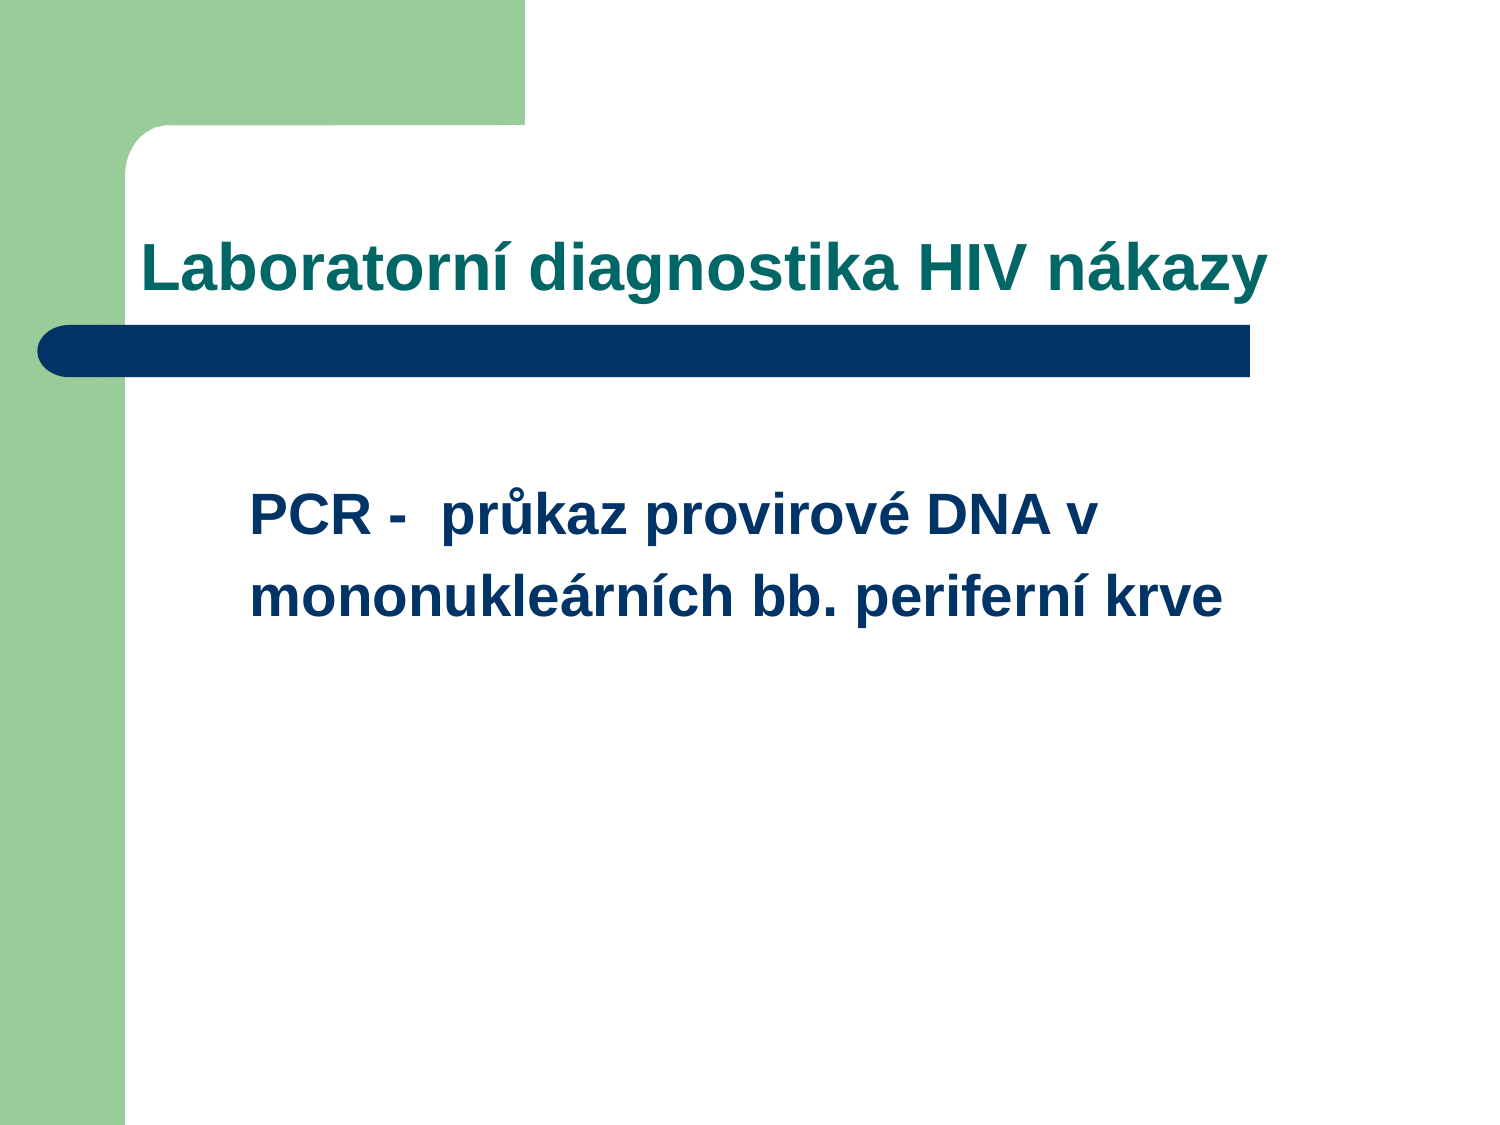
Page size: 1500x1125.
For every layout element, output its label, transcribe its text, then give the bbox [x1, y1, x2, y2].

title Laboratorní diagnostika HIV nákazy [125, 125, 1425, 313]
list PCR - průkaz provirové DNA v mononukleárních bb. periferní krve [137, 387, 1400, 999]
